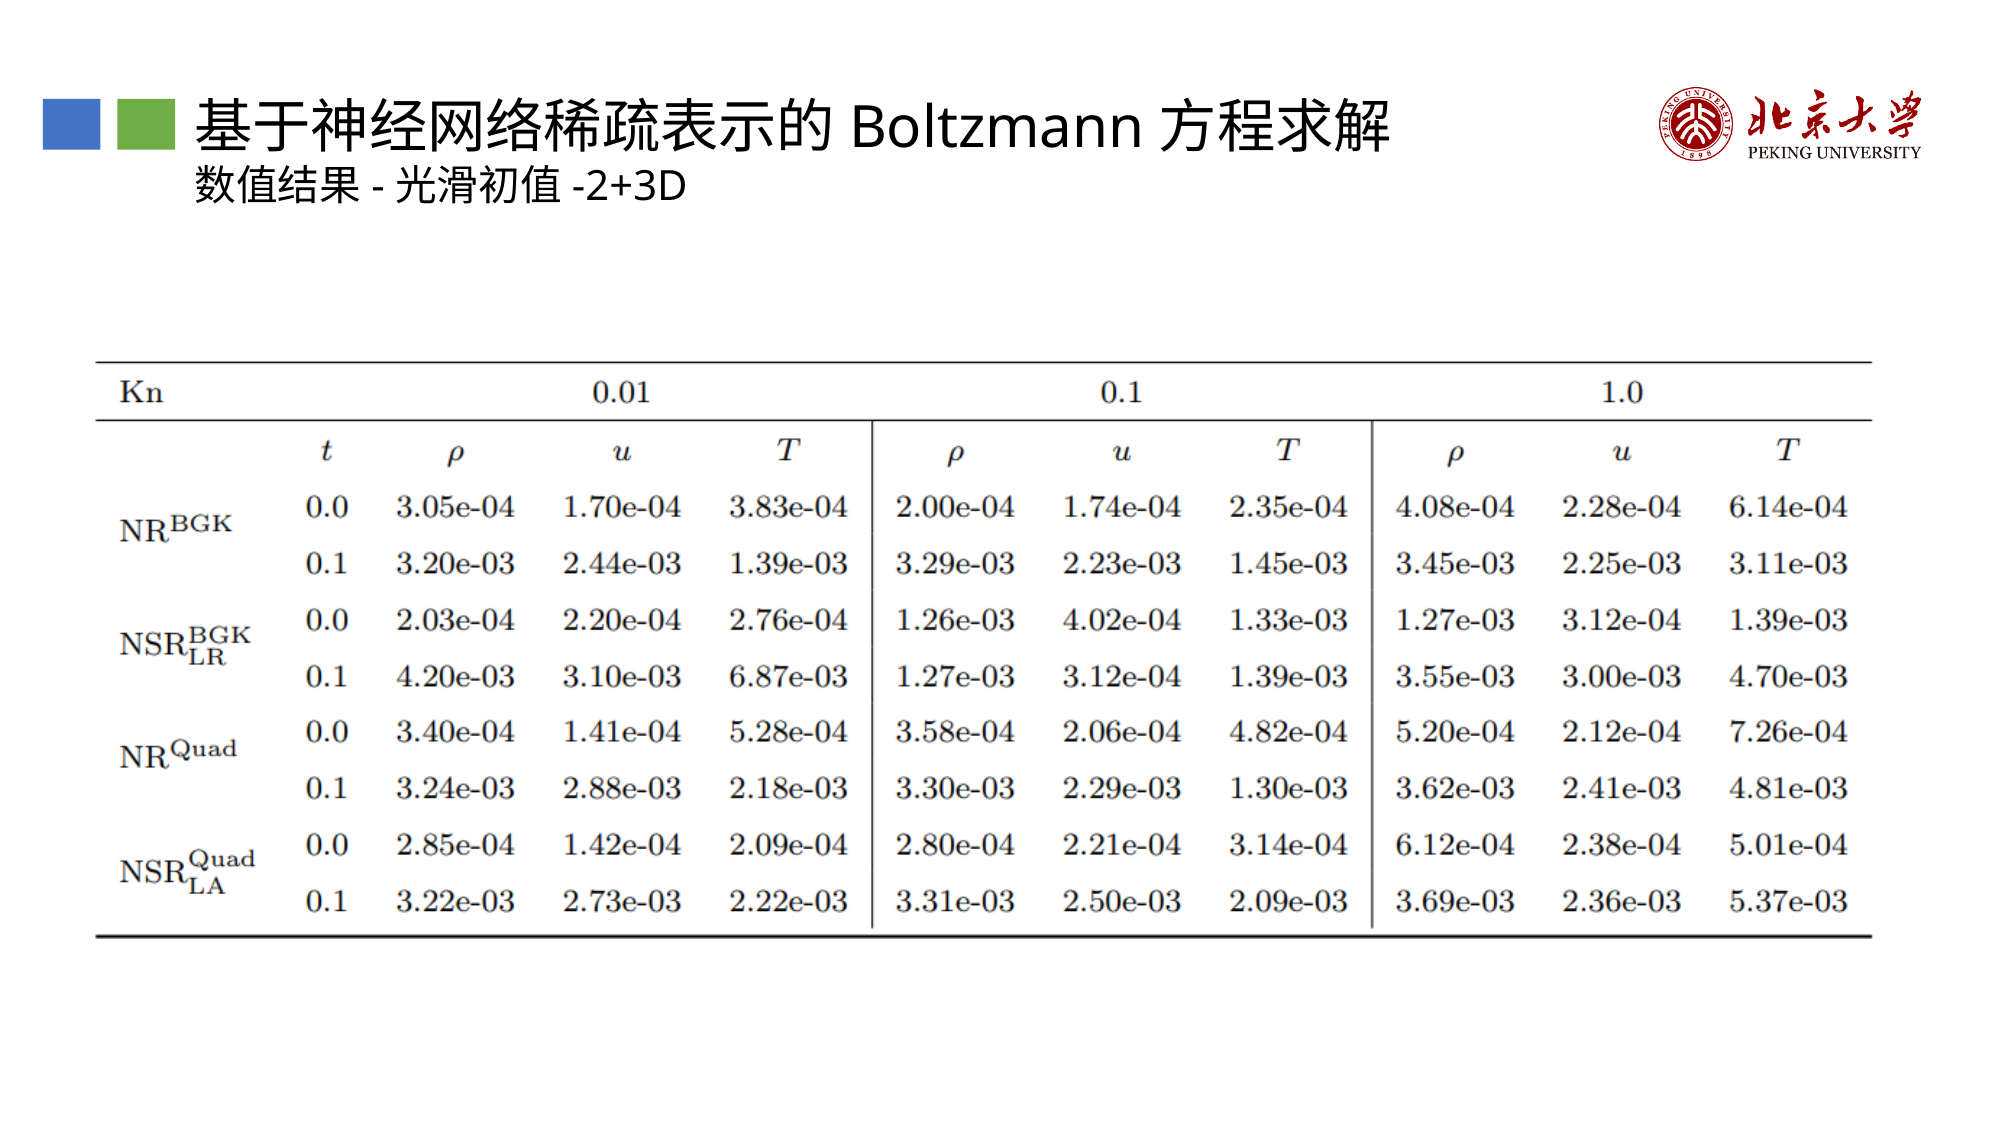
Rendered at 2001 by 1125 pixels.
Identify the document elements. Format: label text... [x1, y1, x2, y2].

text_box [116, 98, 176, 151]
text_box [42, 98, 101, 151]
picture [71, 343, 1888, 952]
picture [1659, 87, 1921, 162]
text_box 基于神经网络稀疏表示的Boltzmann方程求解 数值结果-光滑初值-2+3D [178, 81, 1408, 217]
